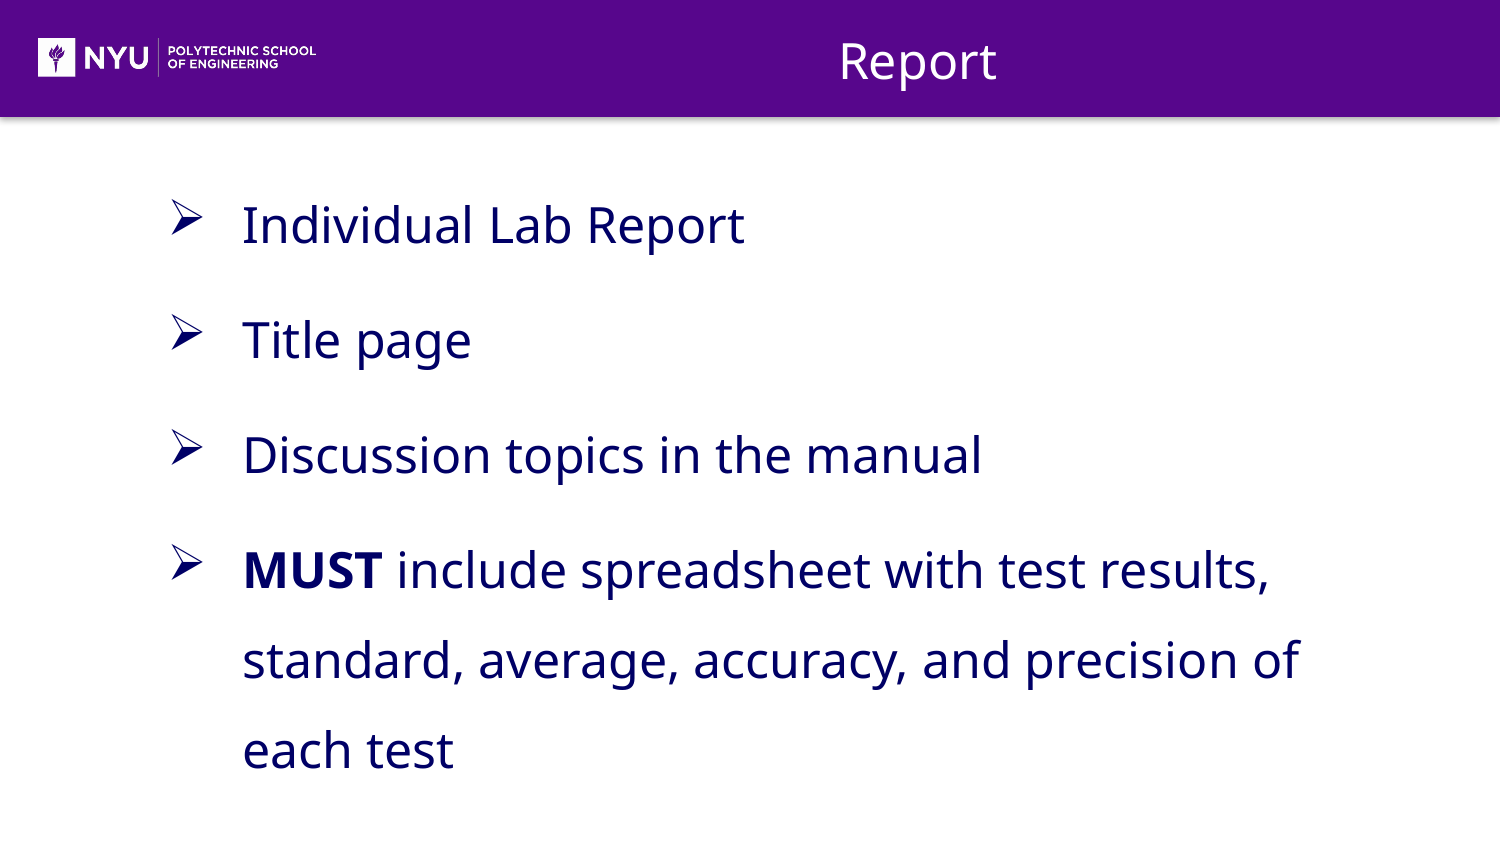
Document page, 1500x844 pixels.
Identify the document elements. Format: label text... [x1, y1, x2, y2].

list Report [372, 37, 1463, 81]
picture [38, 38, 316, 77]
text_box Individual Lab Report Title page Discussion topics in the manual MUST include spreadsheet with test results, standard, average, accuracy, and precision of each test [152, 155, 1369, 804]
